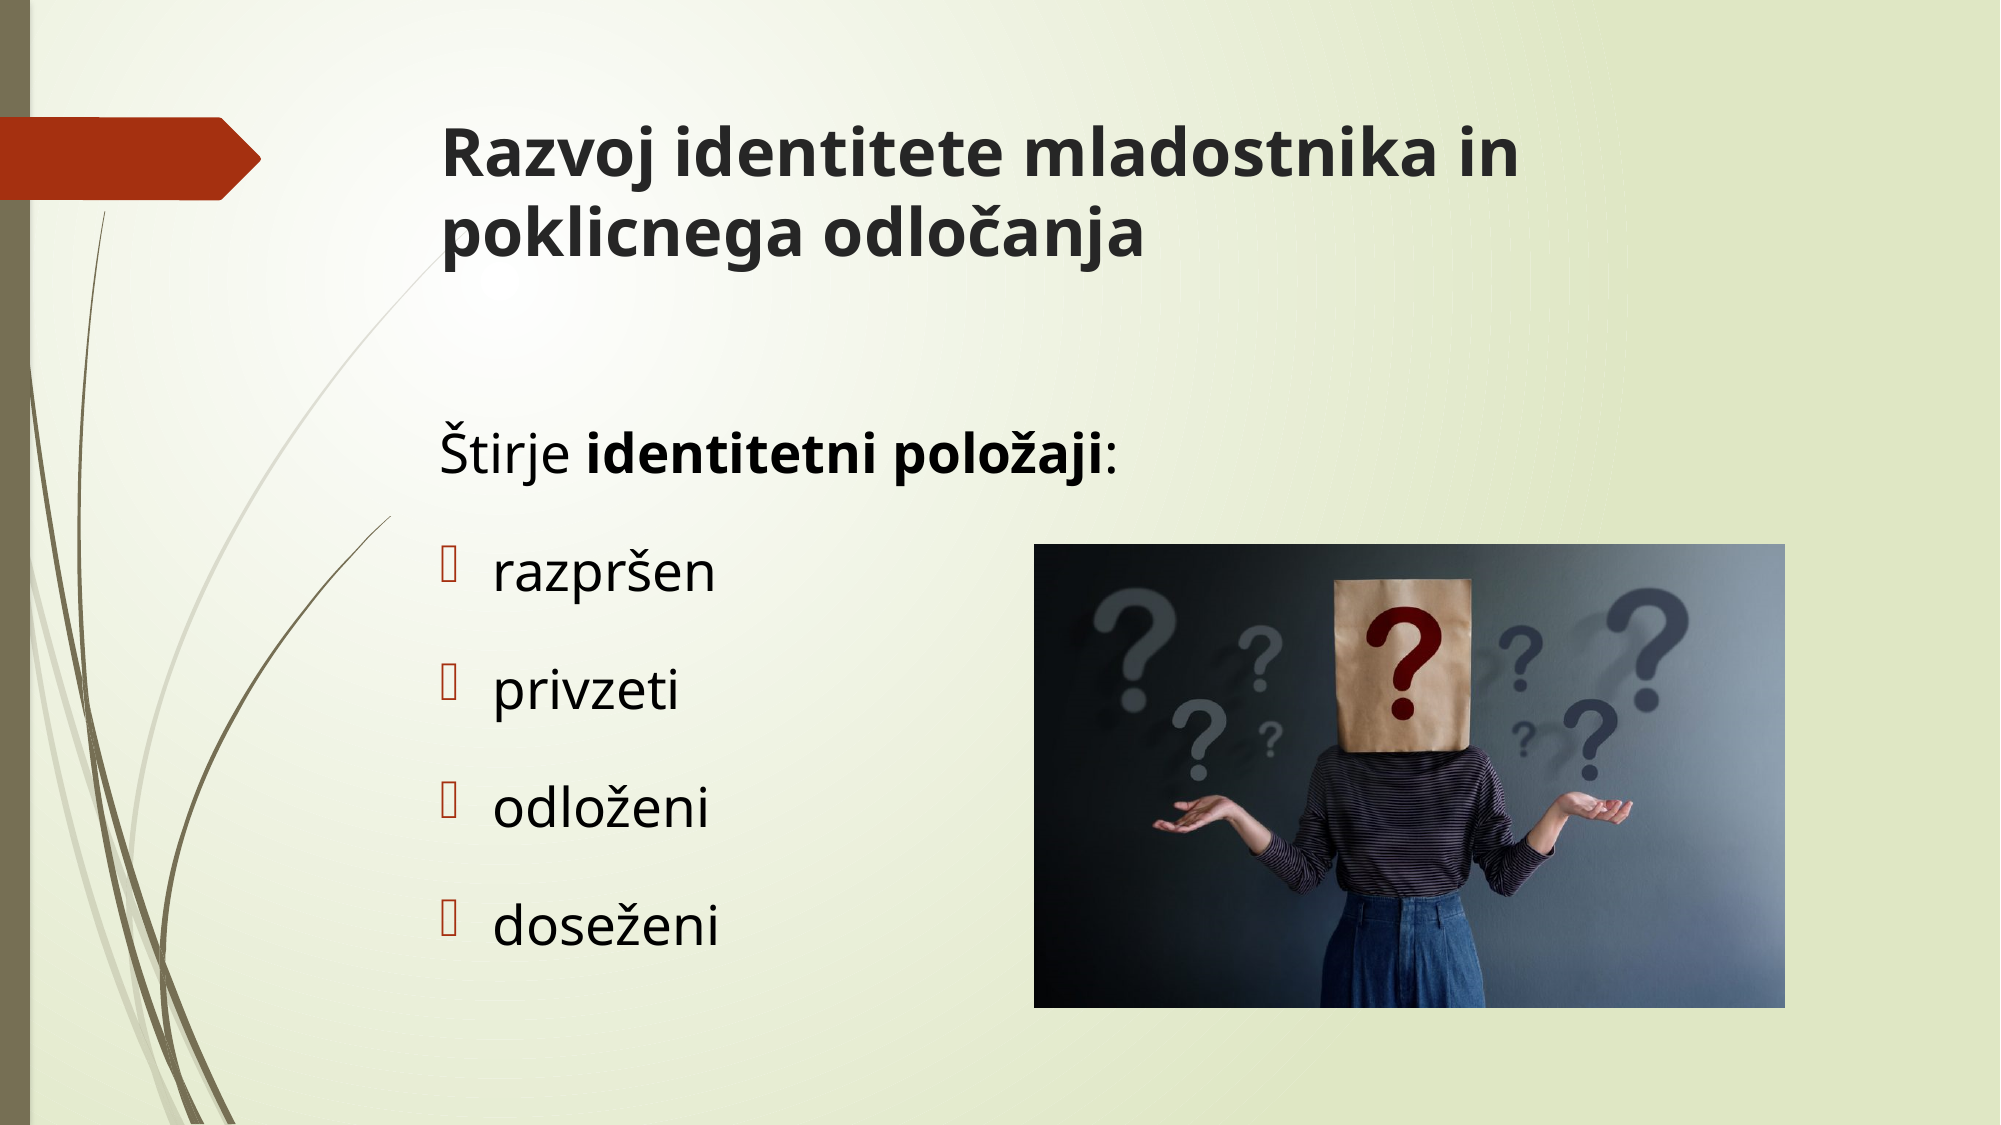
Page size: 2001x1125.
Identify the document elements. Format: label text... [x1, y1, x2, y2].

picture [1034, 544, 1786, 1008]
title Razvoj identitete mladostnika in poklicnega odločanja [425, 102, 1888, 313]
list Štirje identitetni položaji: razpršen privzeti odloženi doseženi [424, 350, 1888, 970]
